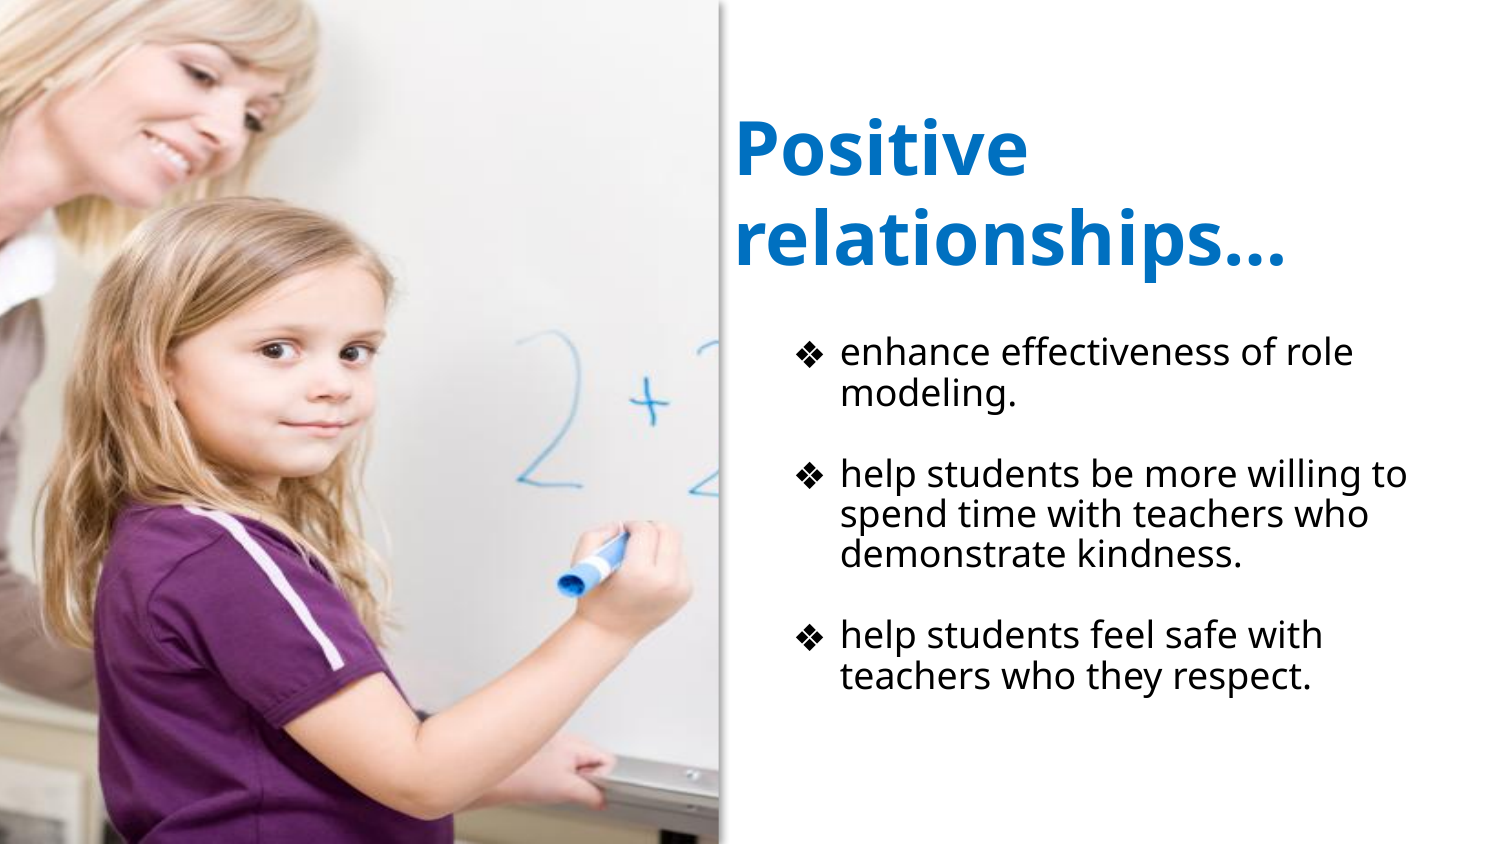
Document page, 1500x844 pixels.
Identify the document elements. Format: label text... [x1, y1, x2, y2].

title Positive relationships… [728, 81, 1412, 296]
list enhance effectiveness of role modeling. help students be more willing to spend time with teachers who demonstrate kindness. help students feel safe with teachers who they respect. [777, 318, 1465, 738]
picture [0, 0, 719, 844]
